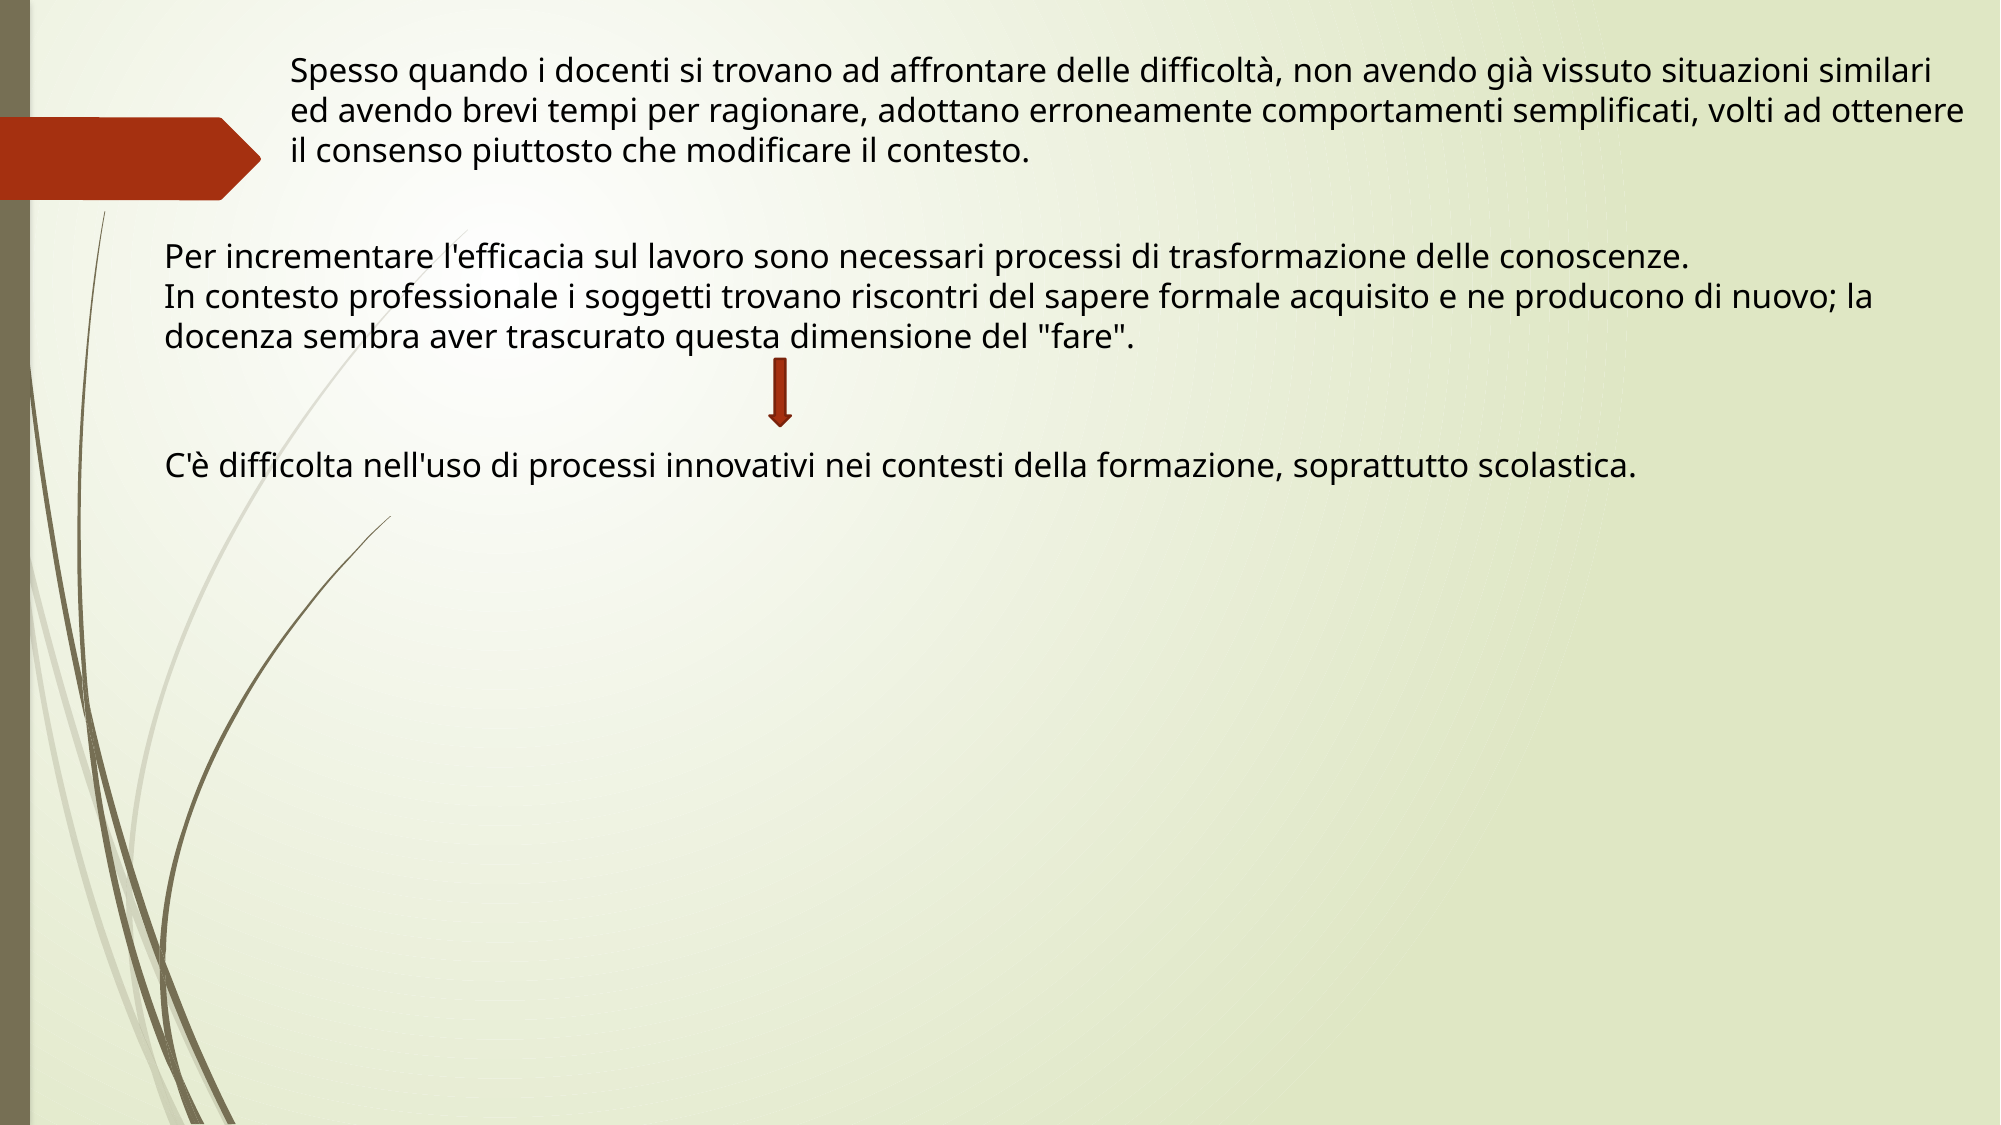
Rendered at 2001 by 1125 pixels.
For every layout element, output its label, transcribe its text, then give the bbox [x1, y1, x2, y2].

text_box Per incrementare l'efficacia sul lavoro sono necessari processi di trasformazione delle conoscenze. In contesto professionale i soggetti trovano riscontri del sapere formale acquisito e ne producono di nuovo; la docenza sembra aver trascurato questa dimensione del "fare". [149, 228, 2000, 363]
text_box [768, 357, 793, 428]
text_box Spesso quando i docenti si trovano ad affrontare delle difficoltà, non avendo già vissuto situazioni similari ed avendo brevi tempi per ragionare, adottano erroneamente comportamenti semplificati, volti ad ottenere il consenso piuttosto che modificare il contesto. [274, 41, 1984, 177]
text_box C'è difficolta nell'uso di processi innovativi nei contesti della formazione, soprattutto scolastica. [149, 436, 2000, 492]
